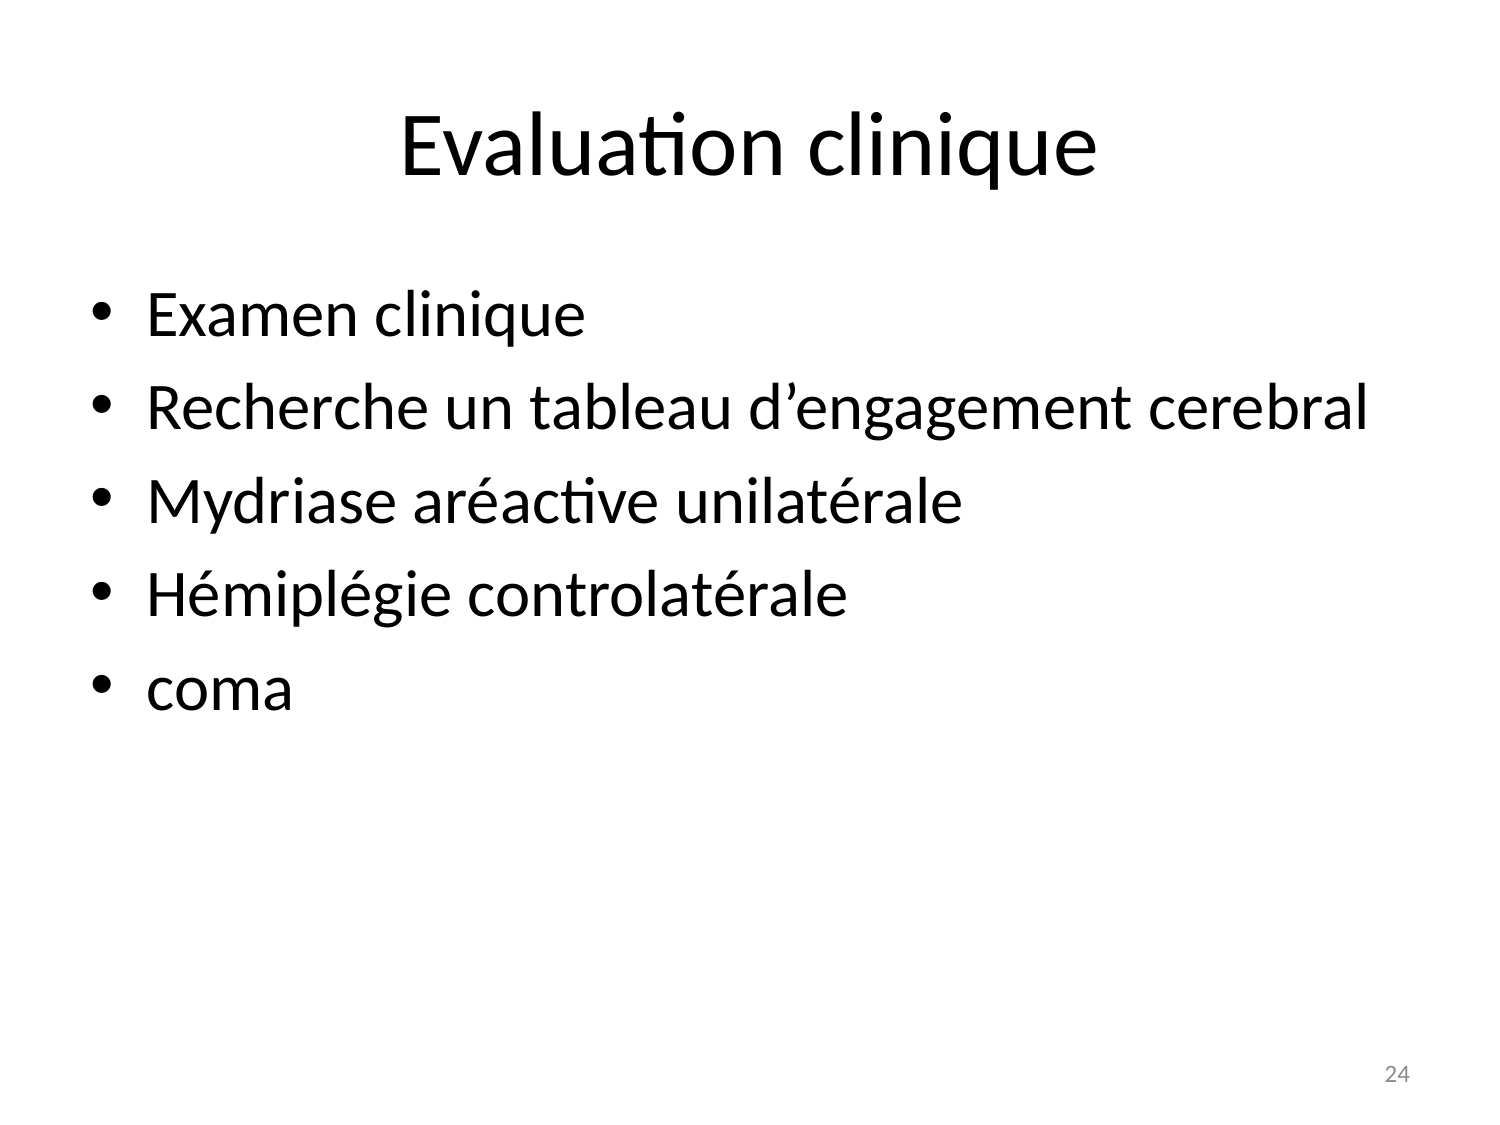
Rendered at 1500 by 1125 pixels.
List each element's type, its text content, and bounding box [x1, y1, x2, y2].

title Evaluation clinique [75, 45, 1425, 233]
slide_number 24 [1074, 1042, 1425, 1103]
list Examen clinique Recherche un tableau d’engagement cerebral Mydriase aréactive unilatérale Hémiplégie controlatérale coma [75, 262, 1425, 1005]
